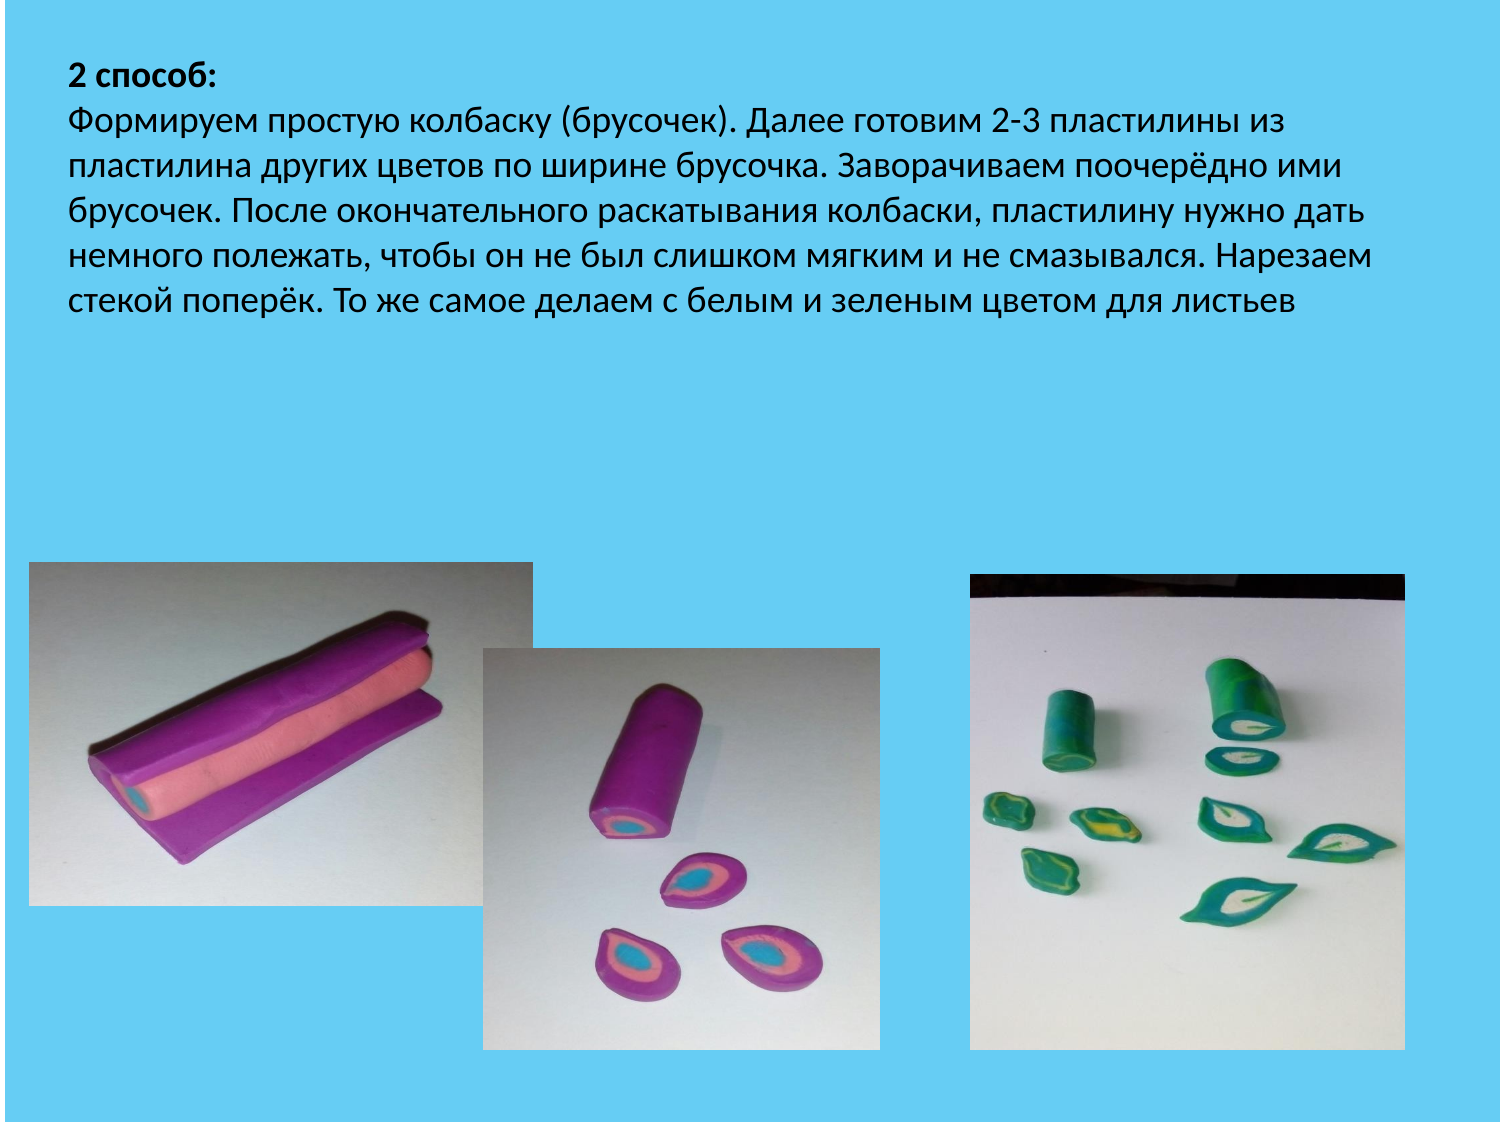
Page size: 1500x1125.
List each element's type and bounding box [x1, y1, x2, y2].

picture [4, 0, 1500, 1122]
text_box [29, 562, 881, 1050]
